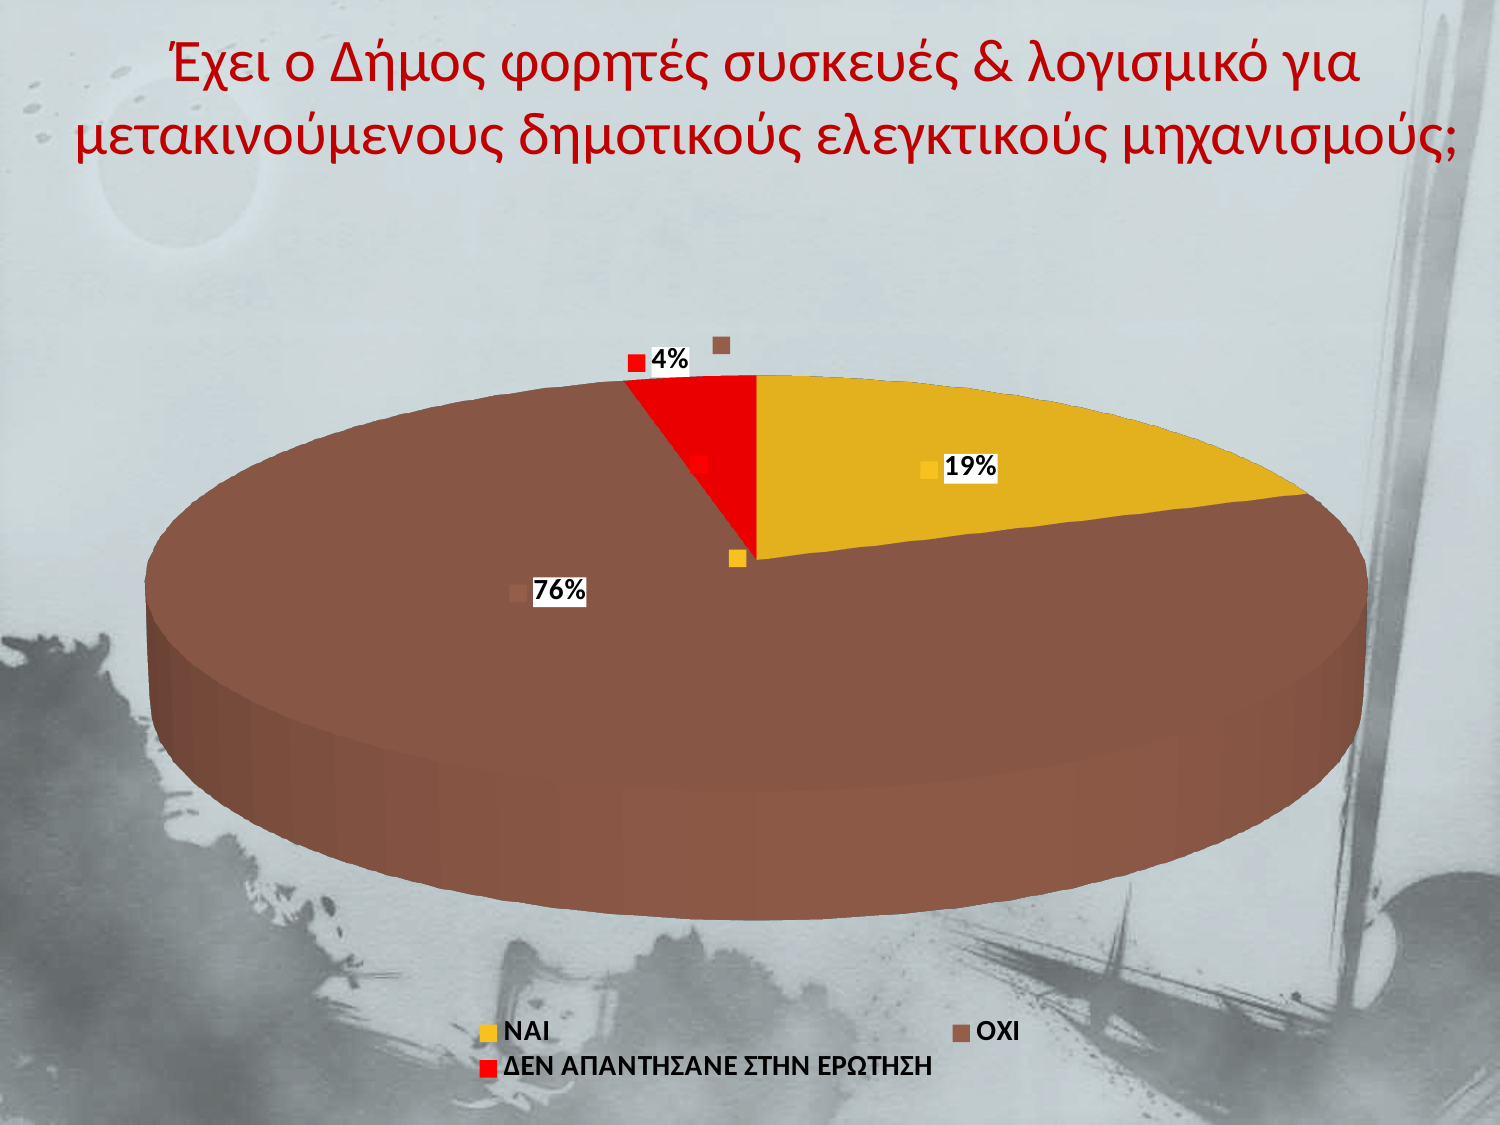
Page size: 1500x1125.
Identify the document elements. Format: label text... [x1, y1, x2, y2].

title Έχει ο Δήμος φορητές συσκευές & λογισμικό για μετακινούμενους δημοτικούς ελεγκτικούς μηχανισμούς; [35, 0, 1500, 188]
chart [34, 210, 1466, 1091]
